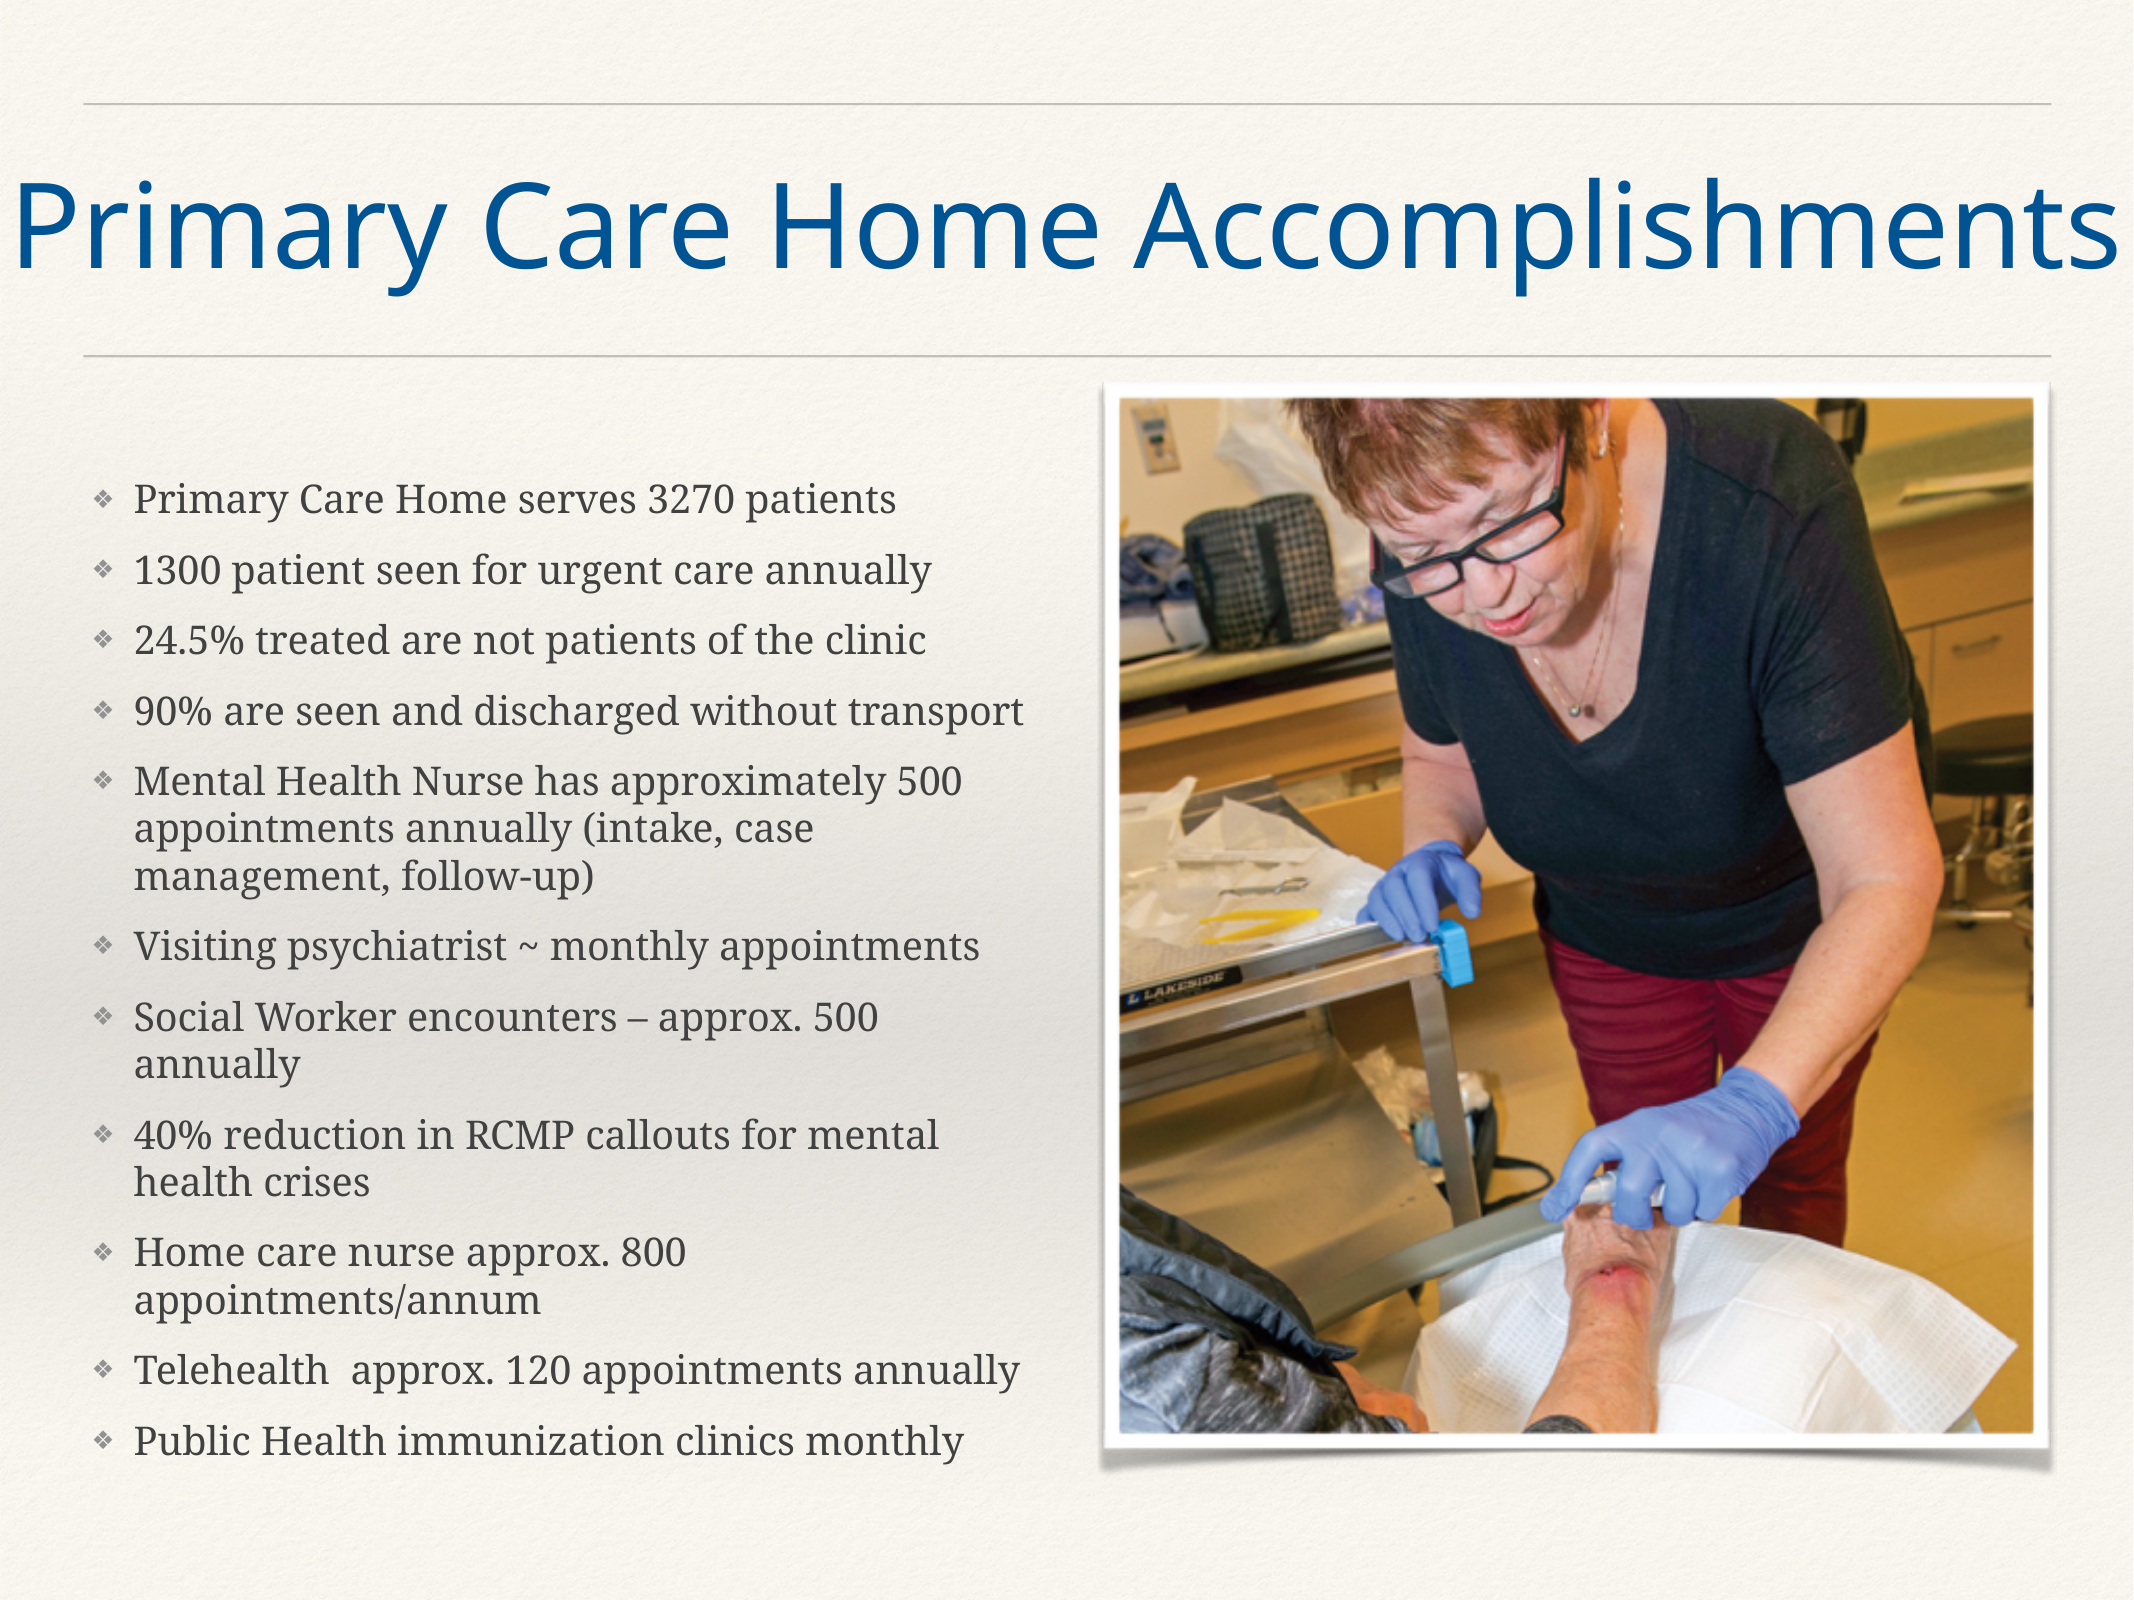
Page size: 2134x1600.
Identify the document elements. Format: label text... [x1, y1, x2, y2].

title Primary Care Home Accomplishments [0, 129, 2134, 331]
list Primary Care Home serves 3270 patients 1300 patient seen for urgent care annually 24.5% treated are not patients of the clinic 90% are seen and discharged without transport Mental Health Nurse has approximately 500 appointments annually (intake, case management, follow-up) Visiting psychiatrist ~ monthly appointments Social Worker encounters – approx. 500 annually 40% reduction in RCMP callouts for mental health crises Home care nurse approx. 800 appointments/annum Telehealth approx. 120 appointments annually Public Health immunization clinics monthly [82, 447, 1038, 1491]
picture [0, 331, 2134, 1600]
picture [0, 0, 2134, 129]
